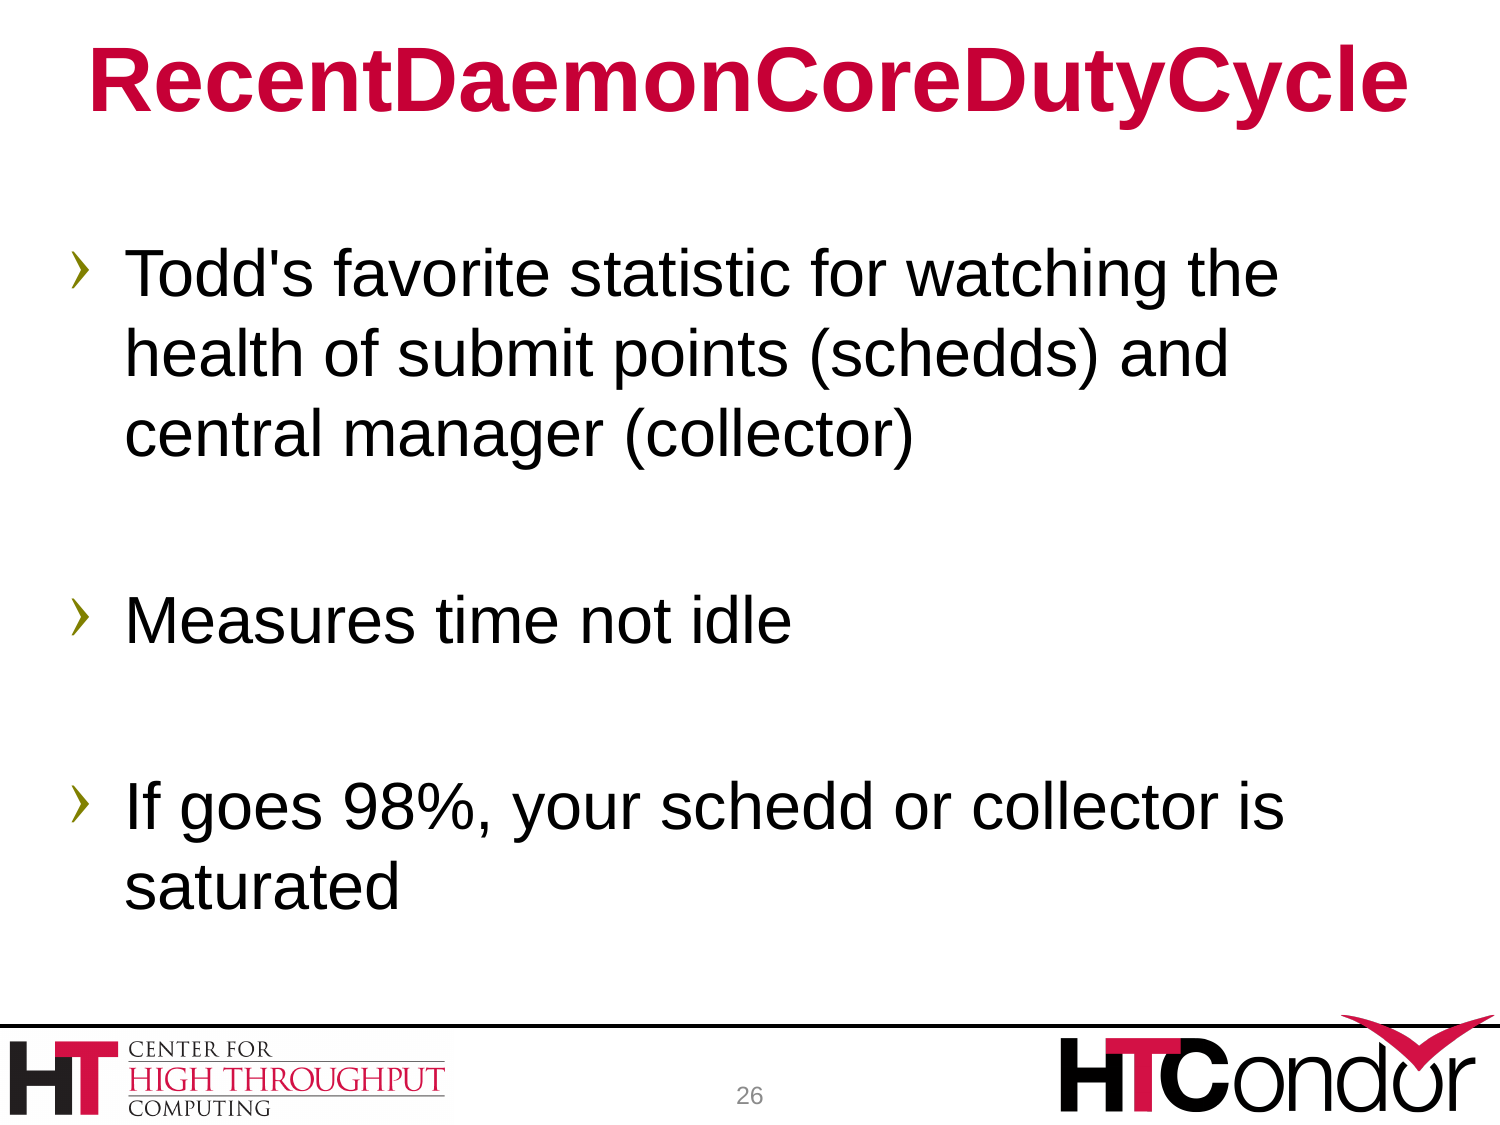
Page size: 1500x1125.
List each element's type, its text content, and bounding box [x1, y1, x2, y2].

slide_number 26 [575, 1065, 925, 1125]
list Todd's favorite statistic for watching the health of submit points (schedds) and central manager (collector) Measures time not idle If goes 98%, your schedd or collector is saturated [52, 222, 1431, 916]
picture [1055, 1014, 1500, 1119]
title RecentDaemonCoreDutyCycle [0, 0, 1500, 150]
picture [0, 1029, 454, 1125]
